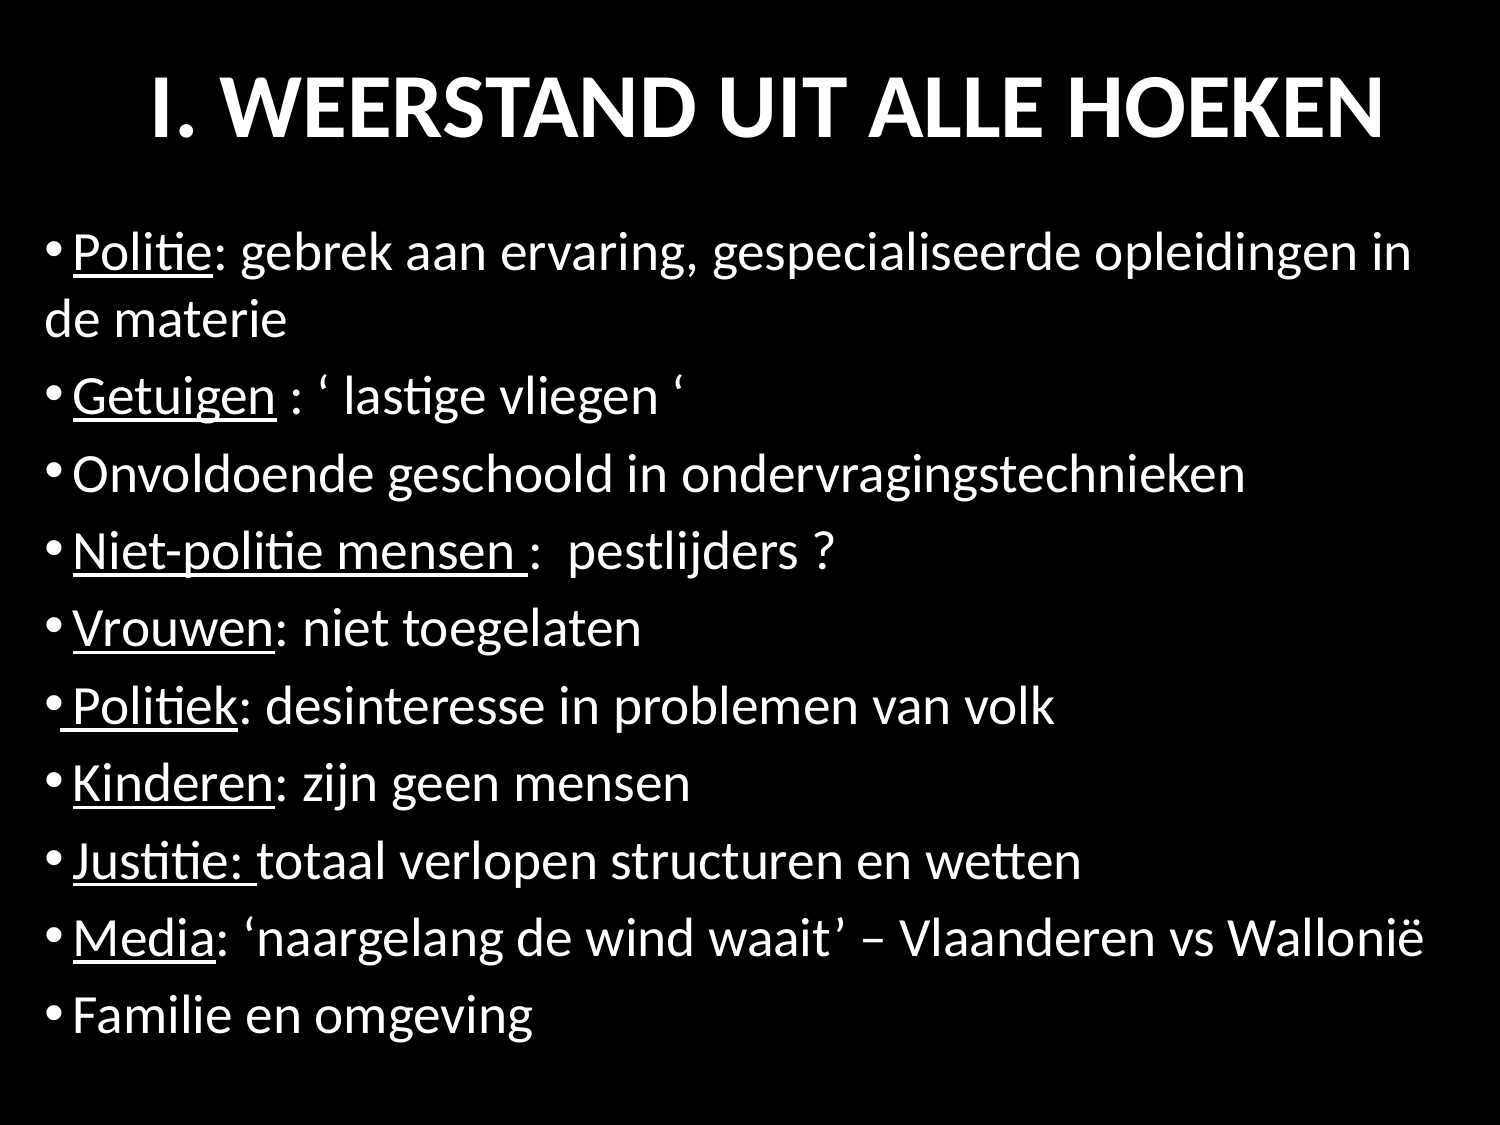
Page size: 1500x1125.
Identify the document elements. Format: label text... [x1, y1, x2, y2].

title I. WEERSTAND UIT ALLE HOEKEN [111, 0, 1426, 201]
subtitle Politie: gebrek aan ervaring, gespecialiseerde opleidingen in de materie Getuigen : ‘ lastige vliegen ‘ Onvoldoende geschoold in ondervragingstechnieken Niet-politie mensen : pestlijders ? Vrouwen: niet toegelaten Politiek: desinteresse in problemen van volk Kinderen: zijn geen mensen Justitie: totaal verlopen structuren en wetten Media: ‘naargelang de wind waait’ – Vlaanderen vs Wallonië Familie en omgeving [29, 207, 1471, 1071]
